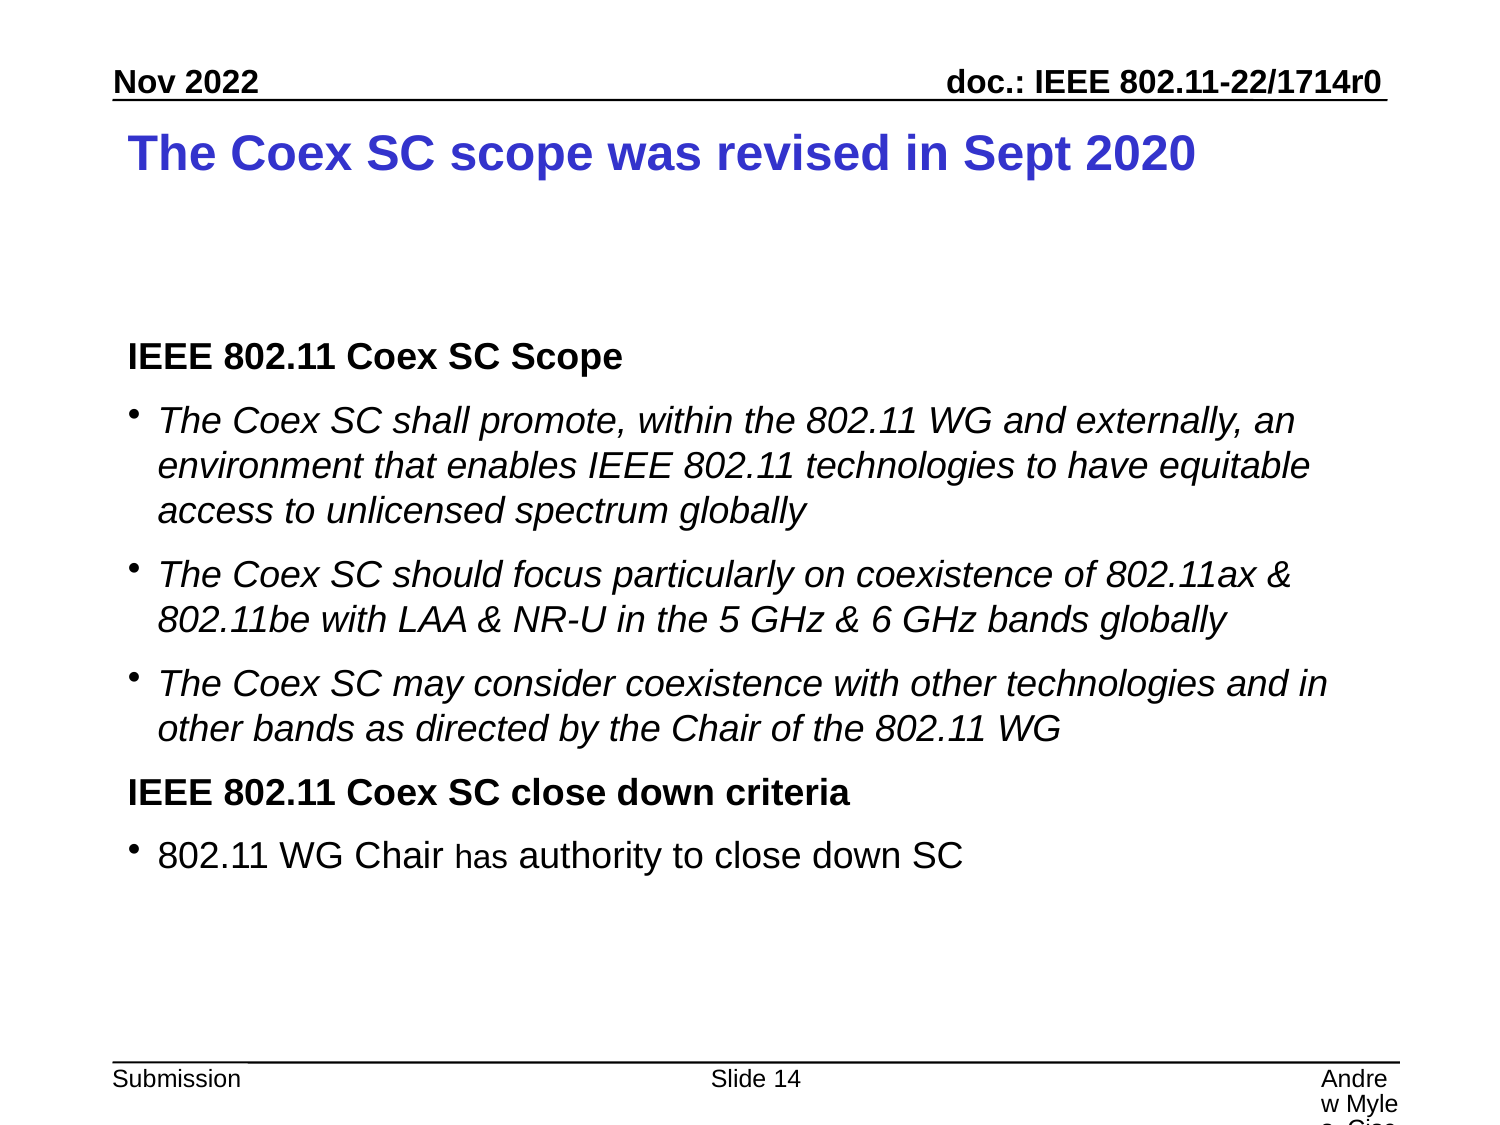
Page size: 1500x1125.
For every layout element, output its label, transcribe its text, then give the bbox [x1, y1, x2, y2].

list IEEE 802.11 Coex SC Scope The Coex SC shall promote, within the 802.11 WG and externally, an environment that enables IEEE 802.11 technologies to have equitable access to unlicensed spectrum globally The Coex SC should focus particularly on coexistence of 802.11ax & 802.11be with LAA & NR-U in the 5 GHz & 6 GHz bands globally The Coex SC may consider coexistence with other technologies and in other bands as directed by the Chair of the 802.11 WG IEEE 802.11 Coex SC close down criteria 802.11 WG Chair has authority to close down SC [112, 324, 1388, 1000]
slide_number Slide 14 [709, 1061, 803, 1093]
title The Coex SC scope was revised in Sept 2020 [112, 112, 1388, 288]
footer Andrew Myles, Cisco [1320, 1061, 1402, 1093]
